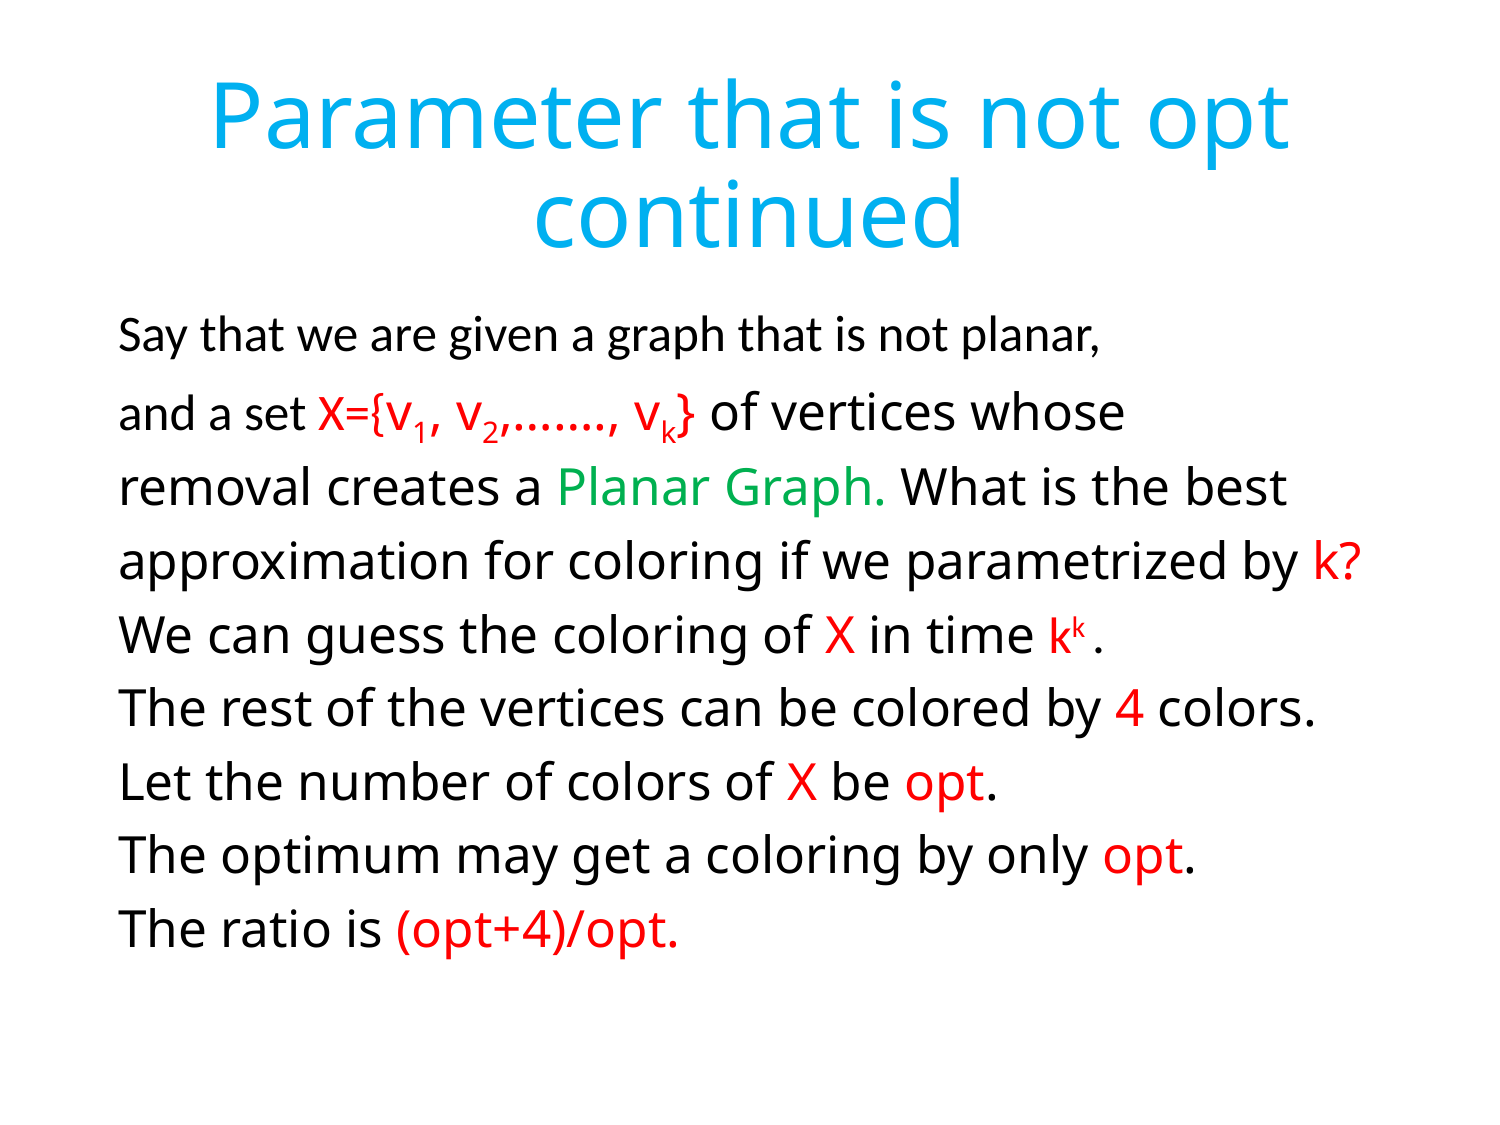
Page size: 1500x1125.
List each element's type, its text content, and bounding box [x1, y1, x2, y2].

list Say that we are given a graph that is not planar, and a set X={v1, v2,……., vk} of vertices whose removal creates a Planar Graph. What is the best approximation for coloring if we parametrized by k? We can guess the coloring of X in time kk . The rest of the vertices can be colored by 4 colors. Let the number of colors of X be opt. The optimum may get a coloring by only opt. The ratio is (opt+4)/opt. [103, 299, 1397, 1014]
title Parameter that is not opt continued [103, 59, 1397, 278]
